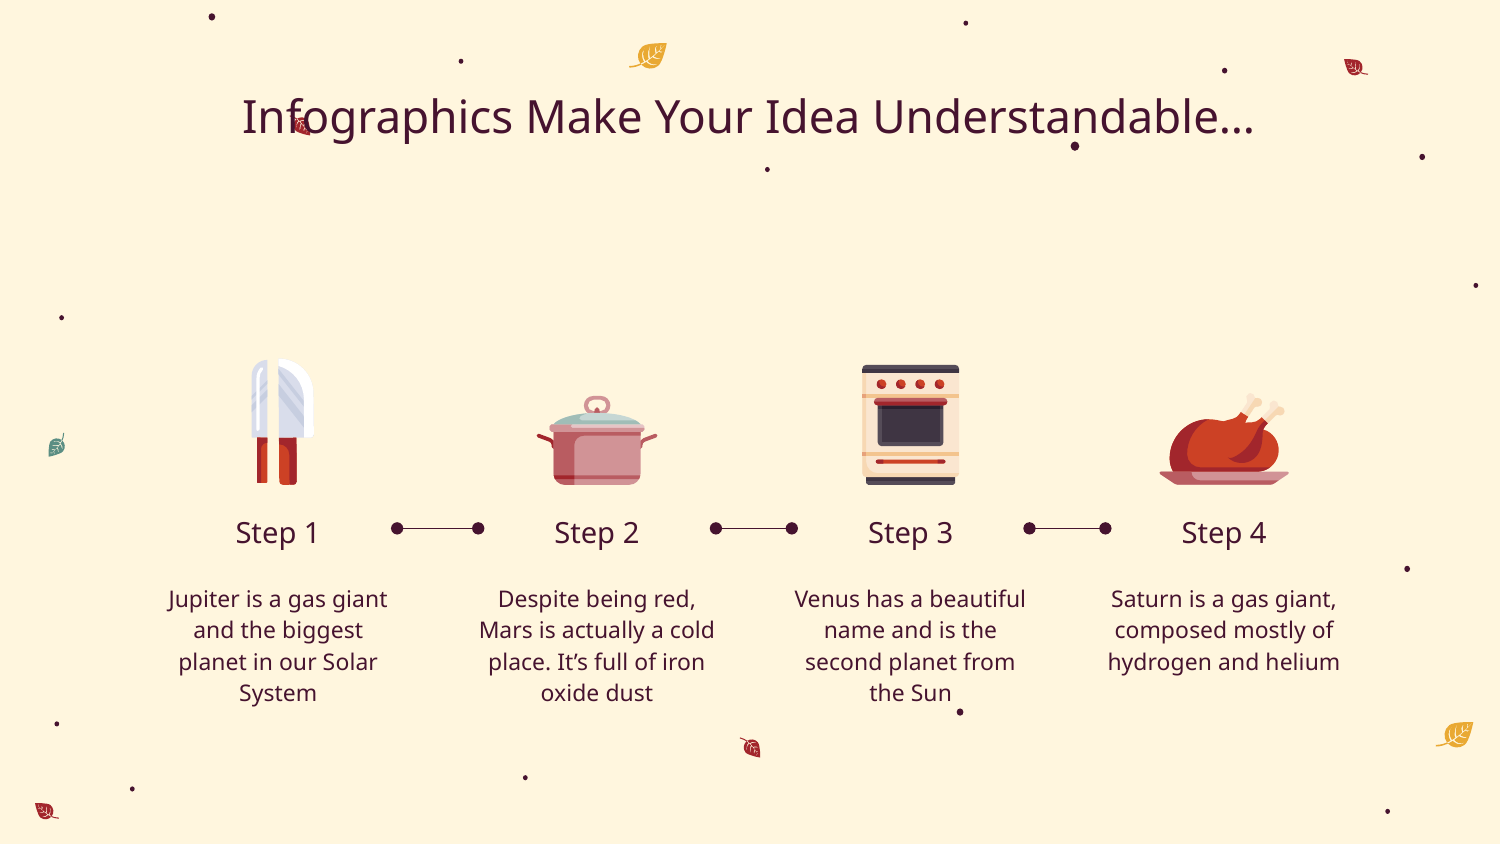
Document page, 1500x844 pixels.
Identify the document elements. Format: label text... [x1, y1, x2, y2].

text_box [862, 364, 960, 486]
title Step 1 [159, 498, 398, 558]
subtitle Saturn is a gas giant, composed mostly of hydrogen and helium [1089, 565, 1360, 672]
title Step 3 [791, 498, 1030, 558]
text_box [196, 347, 361, 492]
title Step 4 [1105, 498, 1344, 558]
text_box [535, 395, 659, 486]
title Step 2 [478, 498, 716, 558]
subtitle Venus has a beautiful name and is the second planet from the Sun [775, 565, 1046, 672]
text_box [1158, 392, 1290, 485]
subtitle Despite being red, Mars is actually a cold place. It’s full of iron oxide dust [462, 565, 733, 672]
subtitle Jupiter is a gas giant and the biggest planet in our Solar System [143, 565, 414, 672]
title Infographics Make Your Idea Understandable… [118, 72, 1380, 167]
